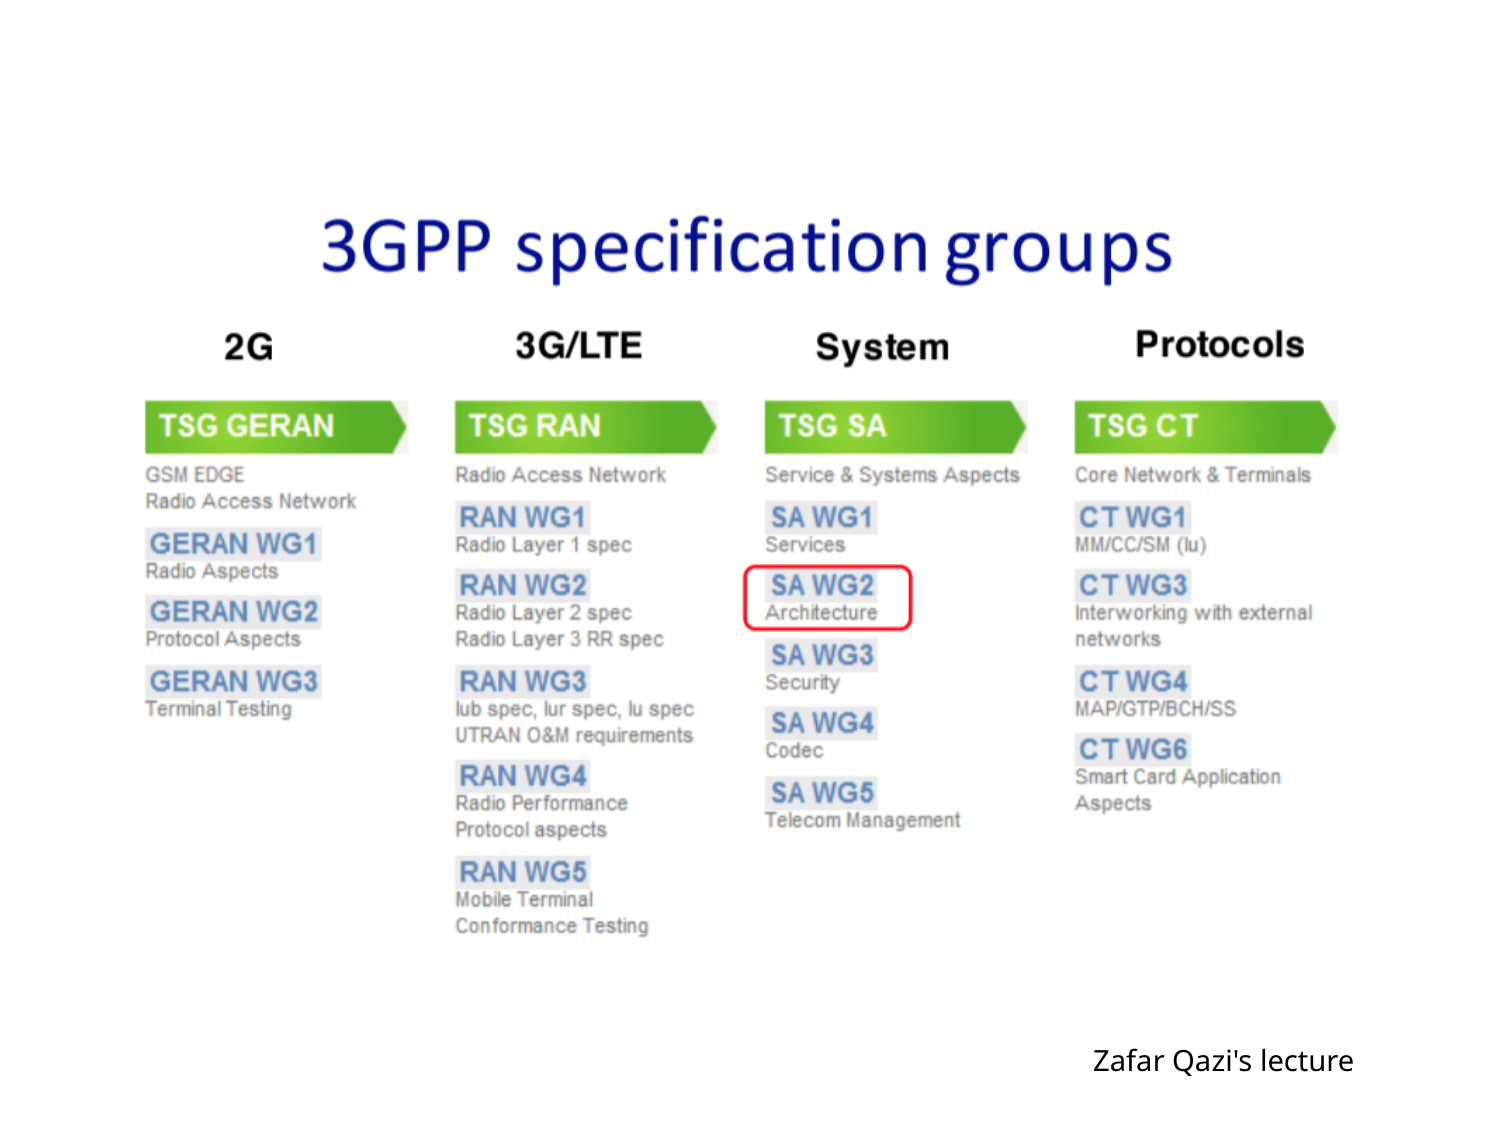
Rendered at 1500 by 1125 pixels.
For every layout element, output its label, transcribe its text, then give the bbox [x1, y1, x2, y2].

text_box Zafar Qazi's lecture [1078, 1035, 1370, 1086]
picture [123, 175, 1377, 985]
